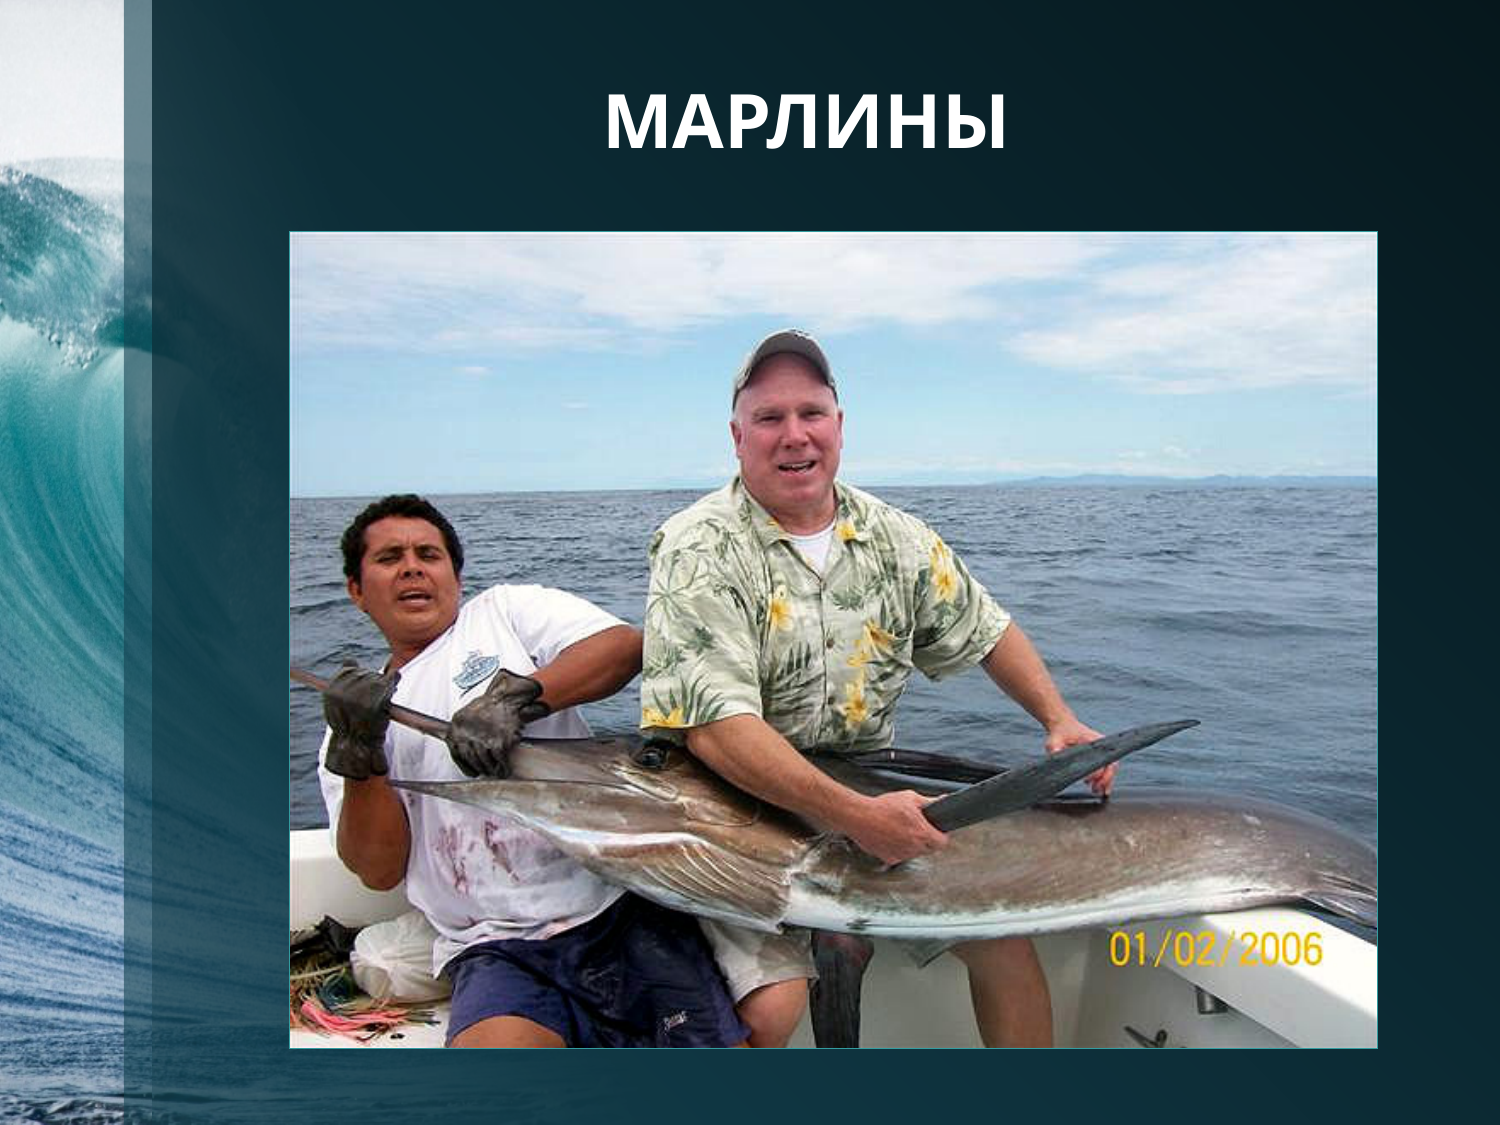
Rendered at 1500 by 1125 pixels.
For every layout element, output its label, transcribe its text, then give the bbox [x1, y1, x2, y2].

picture [0, 0, 1500, 1125]
title МАРЛИНЫ [243, 62, 1369, 173]
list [289, 231, 1378, 1049]
